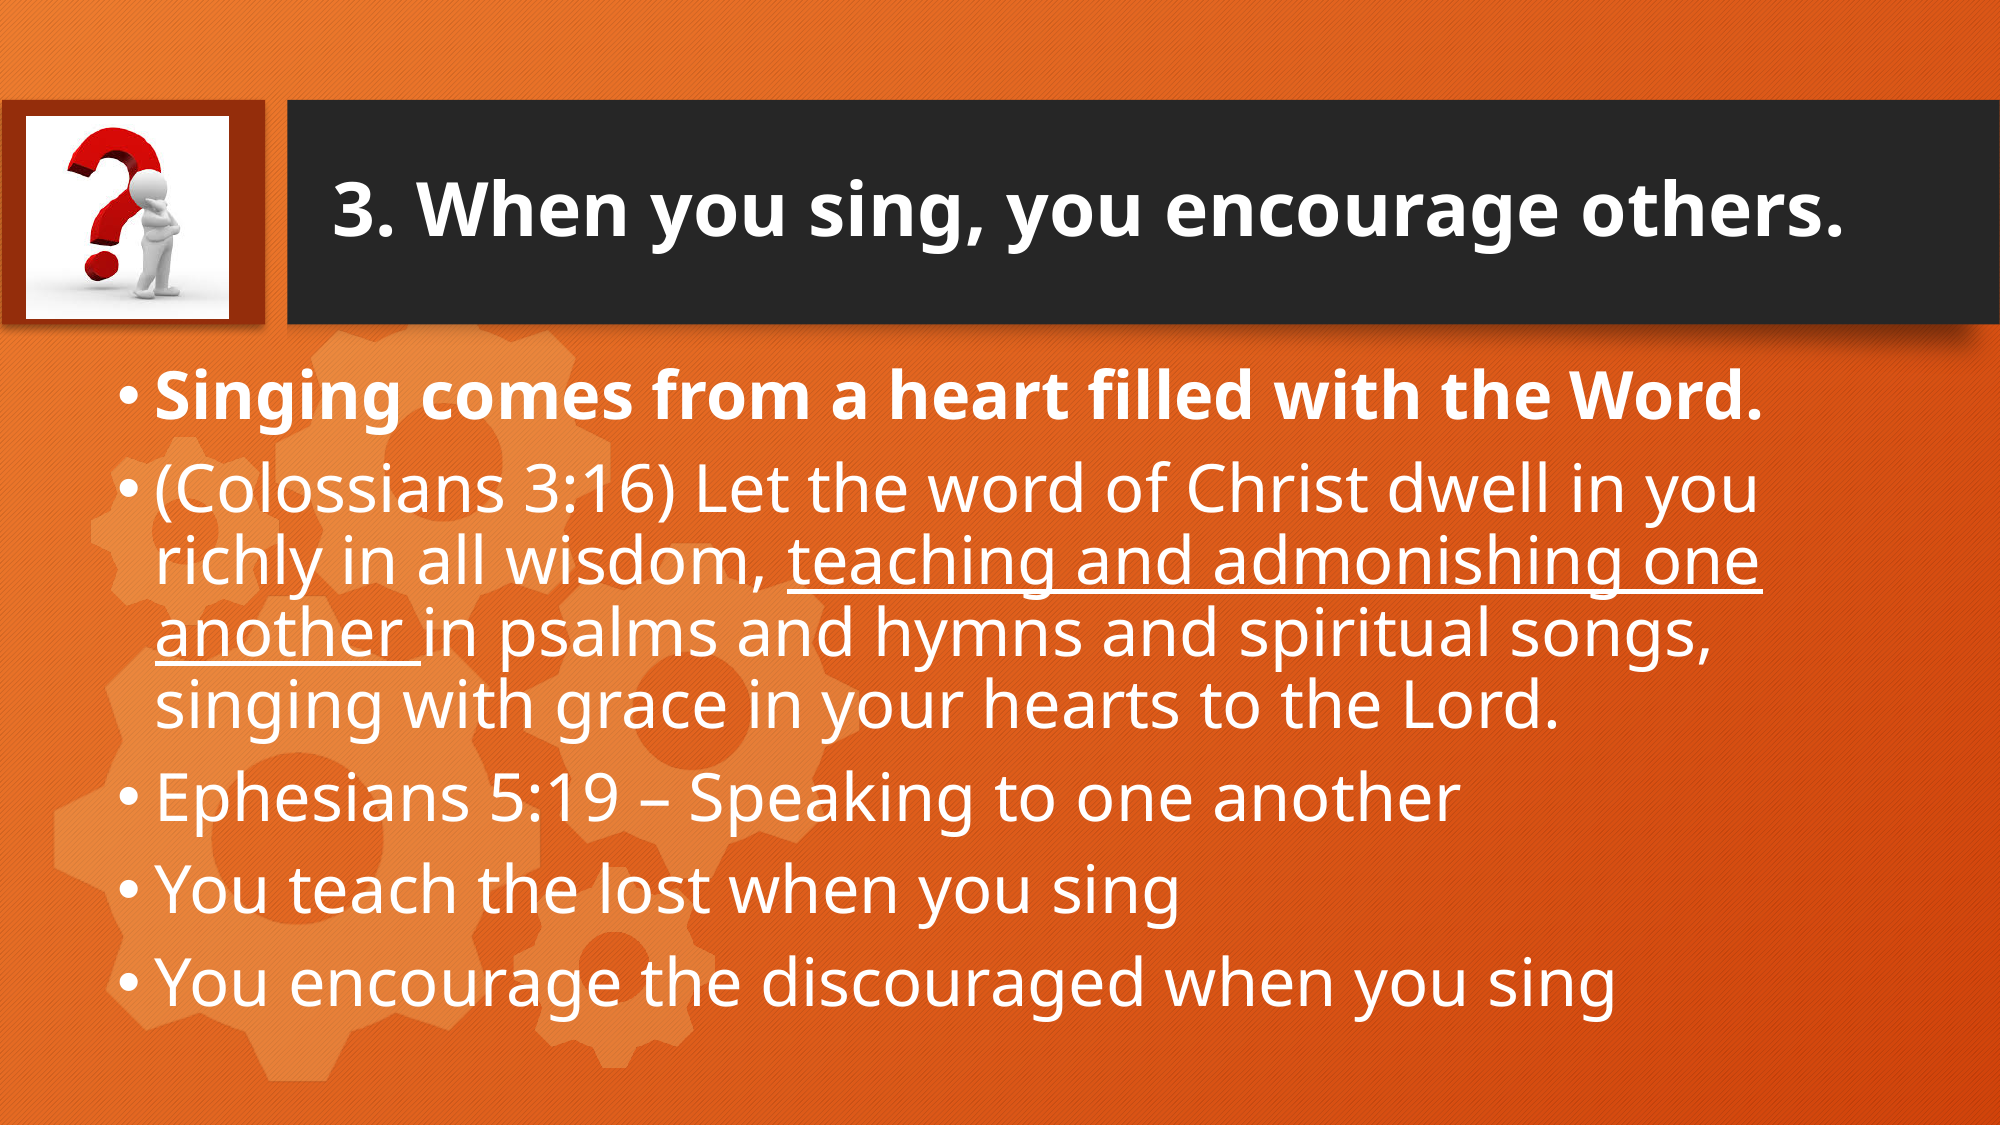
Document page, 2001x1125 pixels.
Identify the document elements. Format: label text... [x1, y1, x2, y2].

title 3. When you sing, you encourage others. [317, 123, 1928, 301]
picture [11, 398, 756, 1109]
list Singing comes from a heart filled with the Word. (Colossians 3:16) Let the word of Christ dwell in you richly in all wisdom, teaching and admonishing one another in psalms and hymns and spiritual songs, singing with grace in your hearts to the Lord. Ephesians 5:19 – Speaking to one another You teach the lost when you sing You encourage the discouraged when you sing [102, 354, 1928, 1035]
picture [26, 116, 229, 319]
picture [207, 226, 2000, 376]
